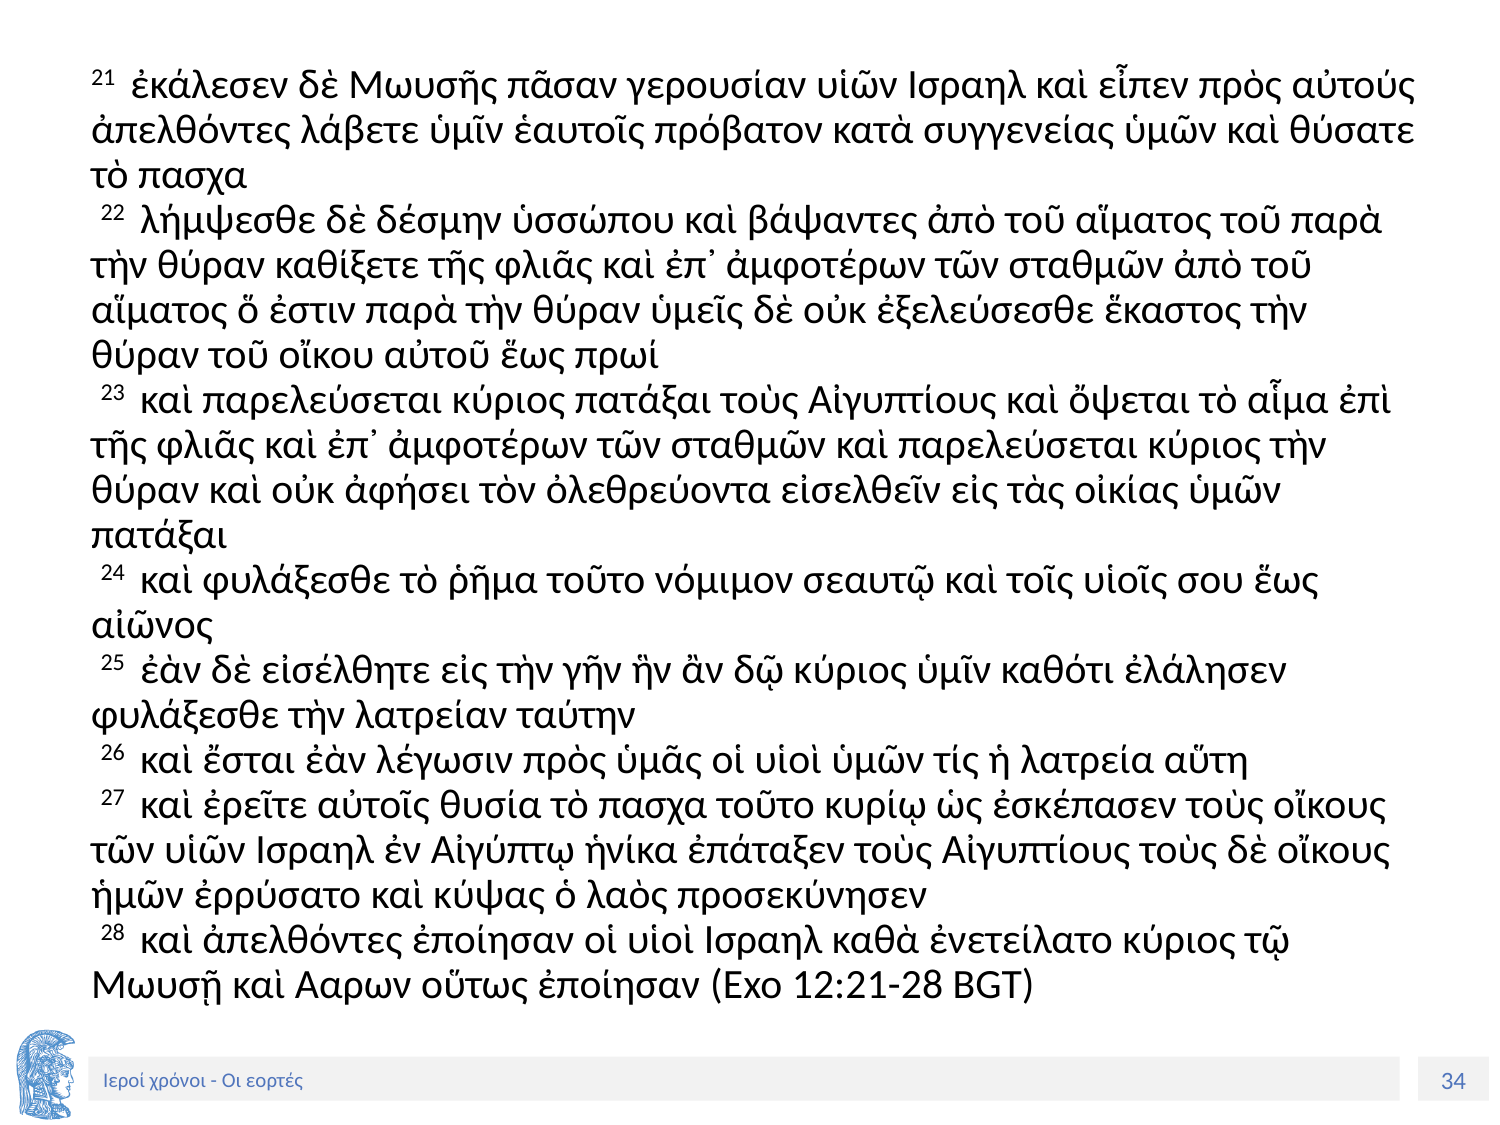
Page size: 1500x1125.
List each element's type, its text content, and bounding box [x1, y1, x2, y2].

list 21 ἐκάλεσεν δὲ Μωυσῆς πᾶσαν γερουσίαν υἱῶν Ισραηλ καὶ εἶπεν πρὸς αὐτούς ἀπελθόντες λάβετε ὑμῖν ἑαυτοῖς πρόβατον κατὰ συγγενείας ὑμῶν καὶ θύσατε τὸ πασχα 22 λήμψεσθε δὲ δέσμην ὑσσώπου καὶ βάψαντες ἀπὸ τοῦ αἵματος τοῦ παρὰ τὴν θύραν καθίξετε τῆς φλιᾶς καὶ ἐπ᾽ ἀμφοτέρων τῶν σταθμῶν ἀπὸ τοῦ αἵματος ὅ ἐστιν παρὰ τὴν θύραν ὑμεῖς δὲ οὐκ ἐξελεύσεσθε ἕκαστος τὴν θύραν τοῦ οἴκου αὐτοῦ ἕως πρωί 23 καὶ παρελεύσεται κύριος πατάξαι τοὺς Αἰγυπτίους καὶ ὄψεται τὸ αἷμα ἐπὶ τῆς φλιᾶς καὶ ἐπ᾽ ἀμφοτέρων τῶν σταθμῶν καὶ παρελεύσεται κύριος τὴν θύραν καὶ οὐκ ἀφήσει τὸν ὀλεθρεύοντα εἰσελθεῖν εἰς τὰς οἰκίας ὑμῶν πατάξαι 24 καὶ φυλάξεσθε τὸ ῥῆμα τοῦτο νόμιμον σεαυτῷ καὶ τοῖς υἱοῖς σου ἕως αἰῶνος 25 ἐὰν δὲ εἰσέλθητε εἰς τὴν γῆν ἣν ἂν δῷ κύριος ὑμῖν καθότι ἐλάλησεν φυλάξεσθε τὴν λατρείαν ταύτην 26 καὶ ἔσται ἐὰν λέγωσιν πρὸς ὑμᾶς οἱ υἱοὶ ὑμῶν τίς ἡ λατρεία αὕτη 27 καὶ ἐρεῖτε αὐτοῖς θυσία τὸ πασχα τοῦτο κυρίῳ ὡς ἐσκέπασεν τοὺς οἴκους τῶν υἱῶν Ισραηλ ἐν Αἰγύπτῳ ἡνίκα ἐπάταξεν τοὺς Αἰγυπτίους τοὺς δὲ οἴκους ἡμῶν ἐρρύσατο καὶ κύψας ὁ λαὸς προσεκύνησεν 28 καὶ ἀπελθόντες ἐποίησαν οἱ υἱοὶ Ισραηλ καθὰ ἐνετείλατο κύριος τῷ Μωυσῇ καὶ Ααρων οὕτως ἐποίησαν (Exo 12:21-28 BGT) [76, 54, 1436, 998]
picture [9, 1026, 81, 1120]
